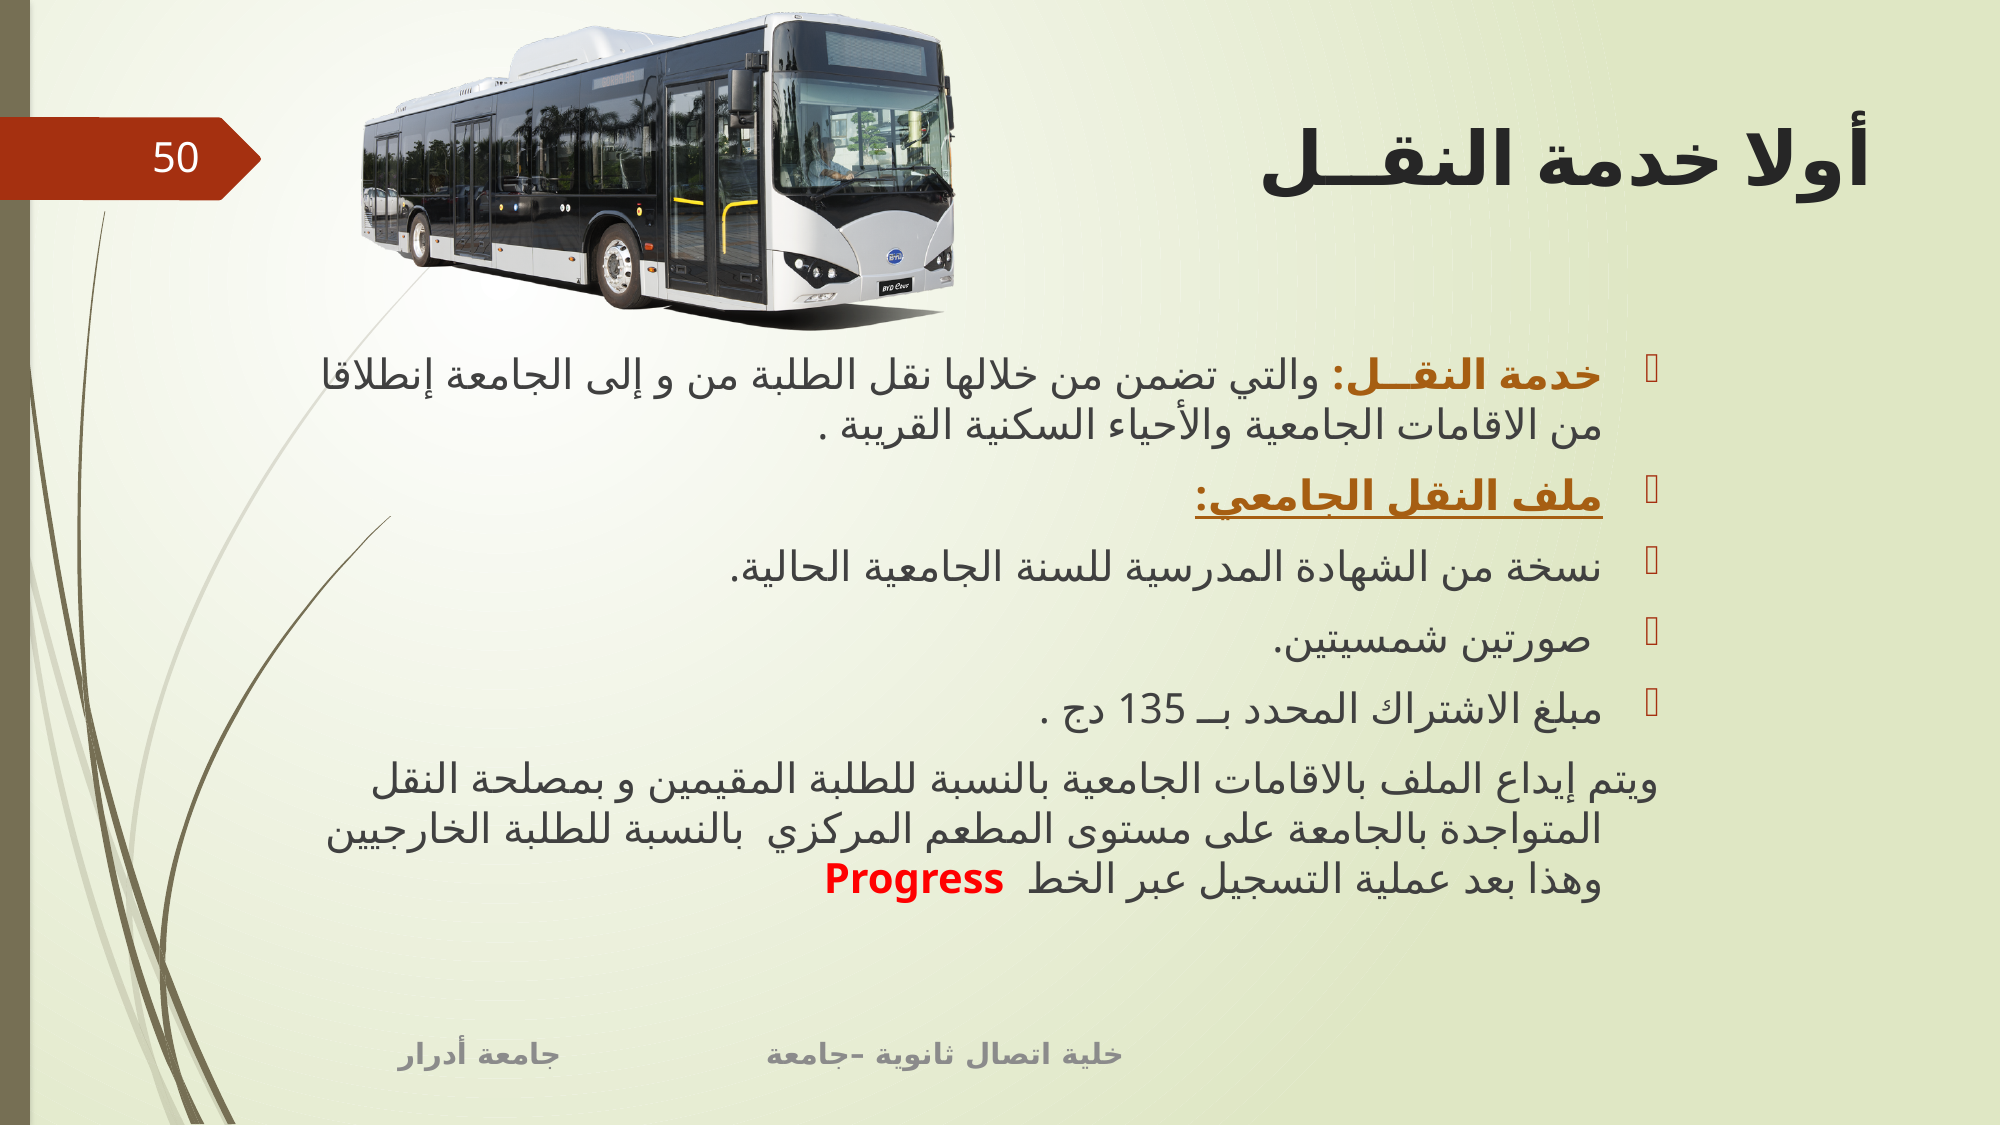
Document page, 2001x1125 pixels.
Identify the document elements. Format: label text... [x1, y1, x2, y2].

list خدمة النقــل: والتي تضمن من خلالها نقل الطلبة من و إلى الجامعة إنطلاقا من الاقامات الجامعية والأحياء السكنية القريبة . ملف النقل الجامعي: نسخة من الشهادة المدرسية للسنة الجامعية الحالية. صورتين شمسيتين. مبلغ الاشتراك المحدد بــ 135 دج . ويتم إيداع الملف بالاقامات الجامعية بالنسبة للطلبة المقيمين و بمصلحة النقل المتواجدة بالجامعة على مستوى المطعم المركزي بالنسبة للطلبة الخارجيين وهذا بعد عملية التسجيل عبر الخط Progress [296, 269, 1675, 1090]
picture [343, 0, 977, 341]
footer خلية اتصال ثانوية –جامعة جامعة أدرار [343, 1022, 1488, 1083]
title أولا خدمة النقــل [981, 102, 1888, 313]
slide_number 50 [87, 129, 216, 190]
